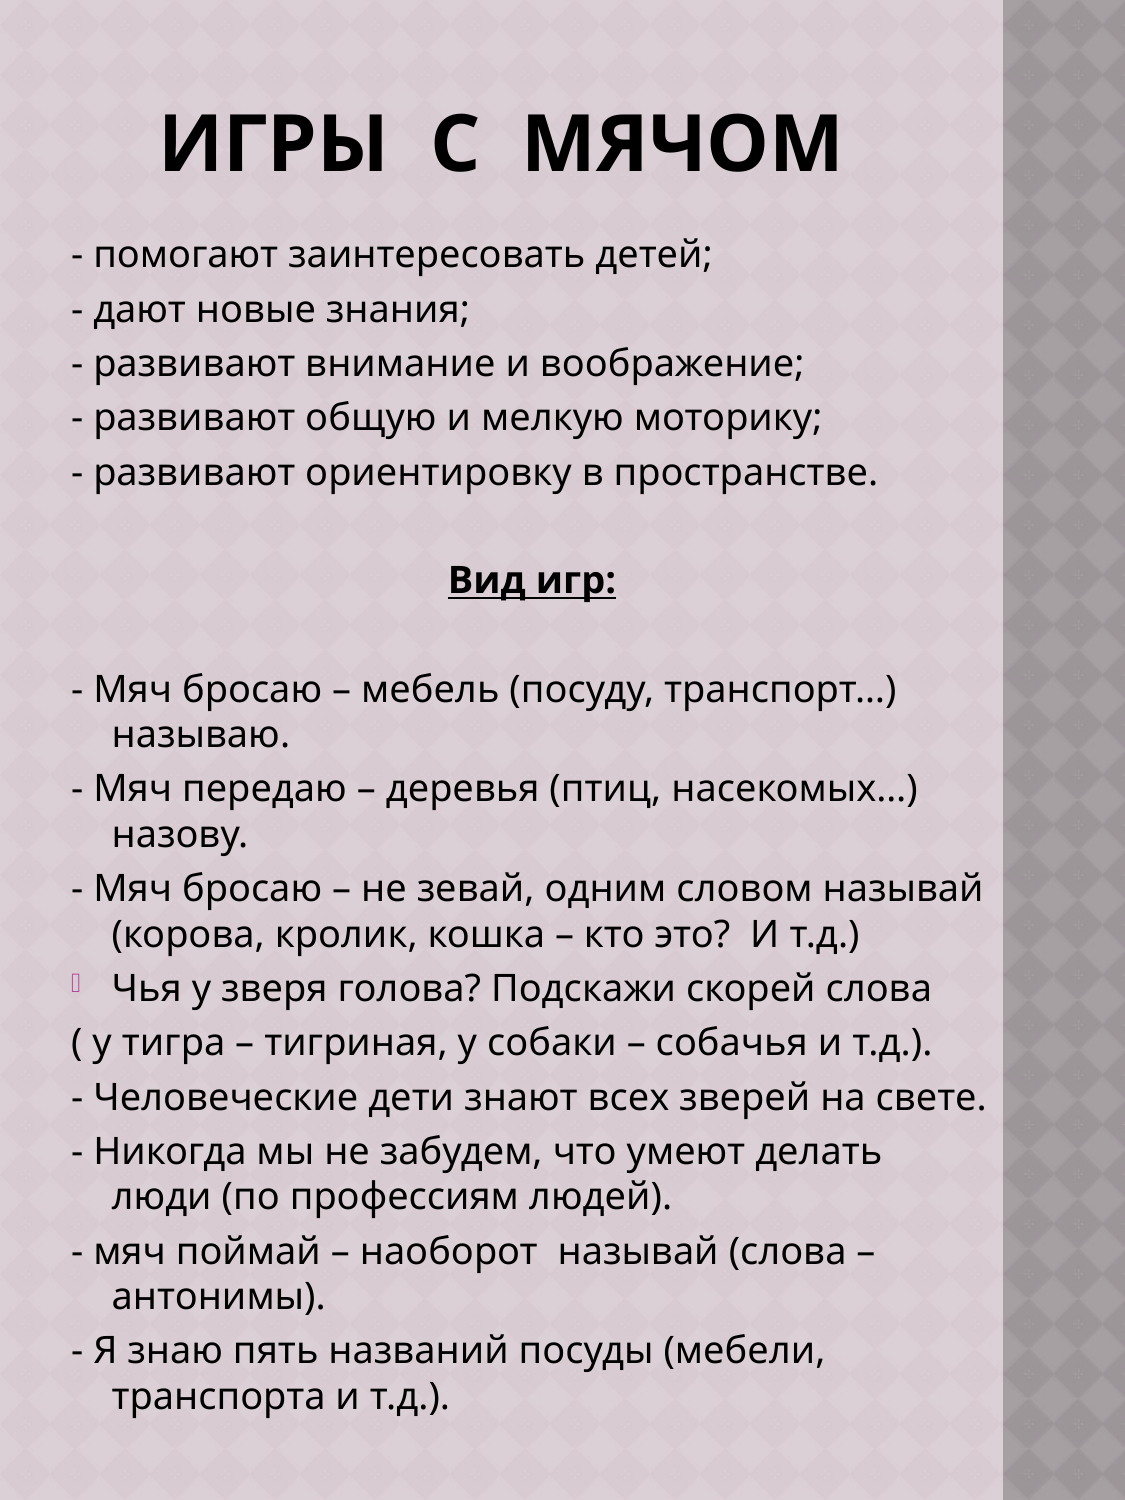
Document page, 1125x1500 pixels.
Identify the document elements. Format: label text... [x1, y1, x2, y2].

list - помогают заинтересовать детей; - дают новые знания; - развивают внимание и воображение; - развивают общую и мелкую моторику; - развивают ориентировку в пространстве. Вид игр: - Мяч бросаю – мебель (посуду, транспорт…) называю. - Мяч передаю – деревья (птиц, насекомых…) назову. - Мяч бросаю – не зевай, одним словом называй (корова, кролик, кошка – кто это? И т.д.) Чья у зверя голова? Подскажи скорей слова ( у тигра – тигриная, у собаки – собачья и т.д.). - Человеческие дети знают всех зверей на свете. - Никогда мы не забудем, что умеют делать люди (по профессиям людей). - мяч поймай – наоборот называй (слова – антонимы). - Я знаю пять названий посуды (мебели, транспорта и т.д.). [56, 222, 1008, 1454]
title Игры с мячом [56, 69, 947, 188]
